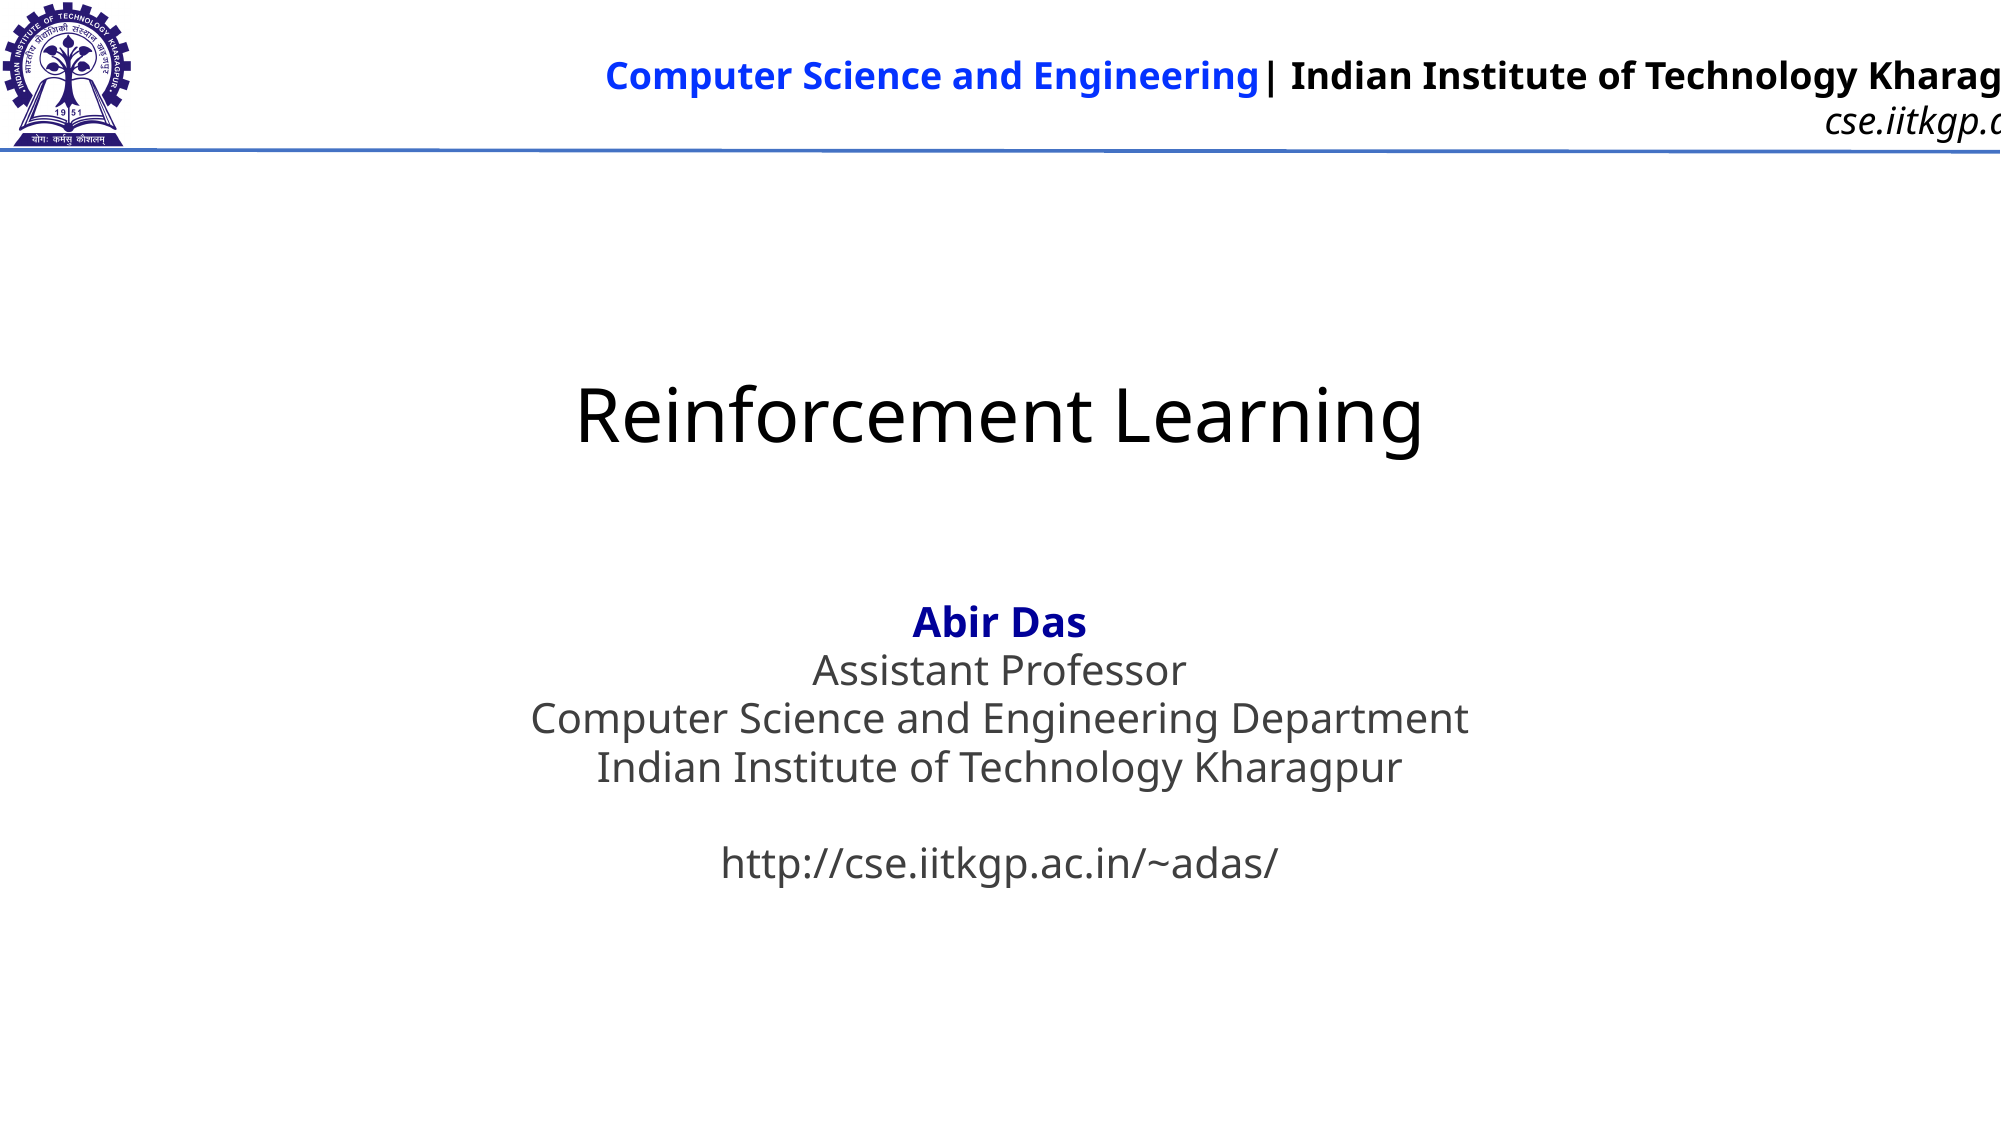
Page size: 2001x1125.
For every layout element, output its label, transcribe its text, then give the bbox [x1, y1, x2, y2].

title Reinforcement Learning [184, 297, 1816, 539]
subtitle Abir Das Assistant Professor Computer Science and Engineering Department Indian Institute of Technology Kharagpur http://cse.iitkgp.ac.in/~adas/ [474, 597, 1525, 925]
picture [2, 2, 131, 147]
